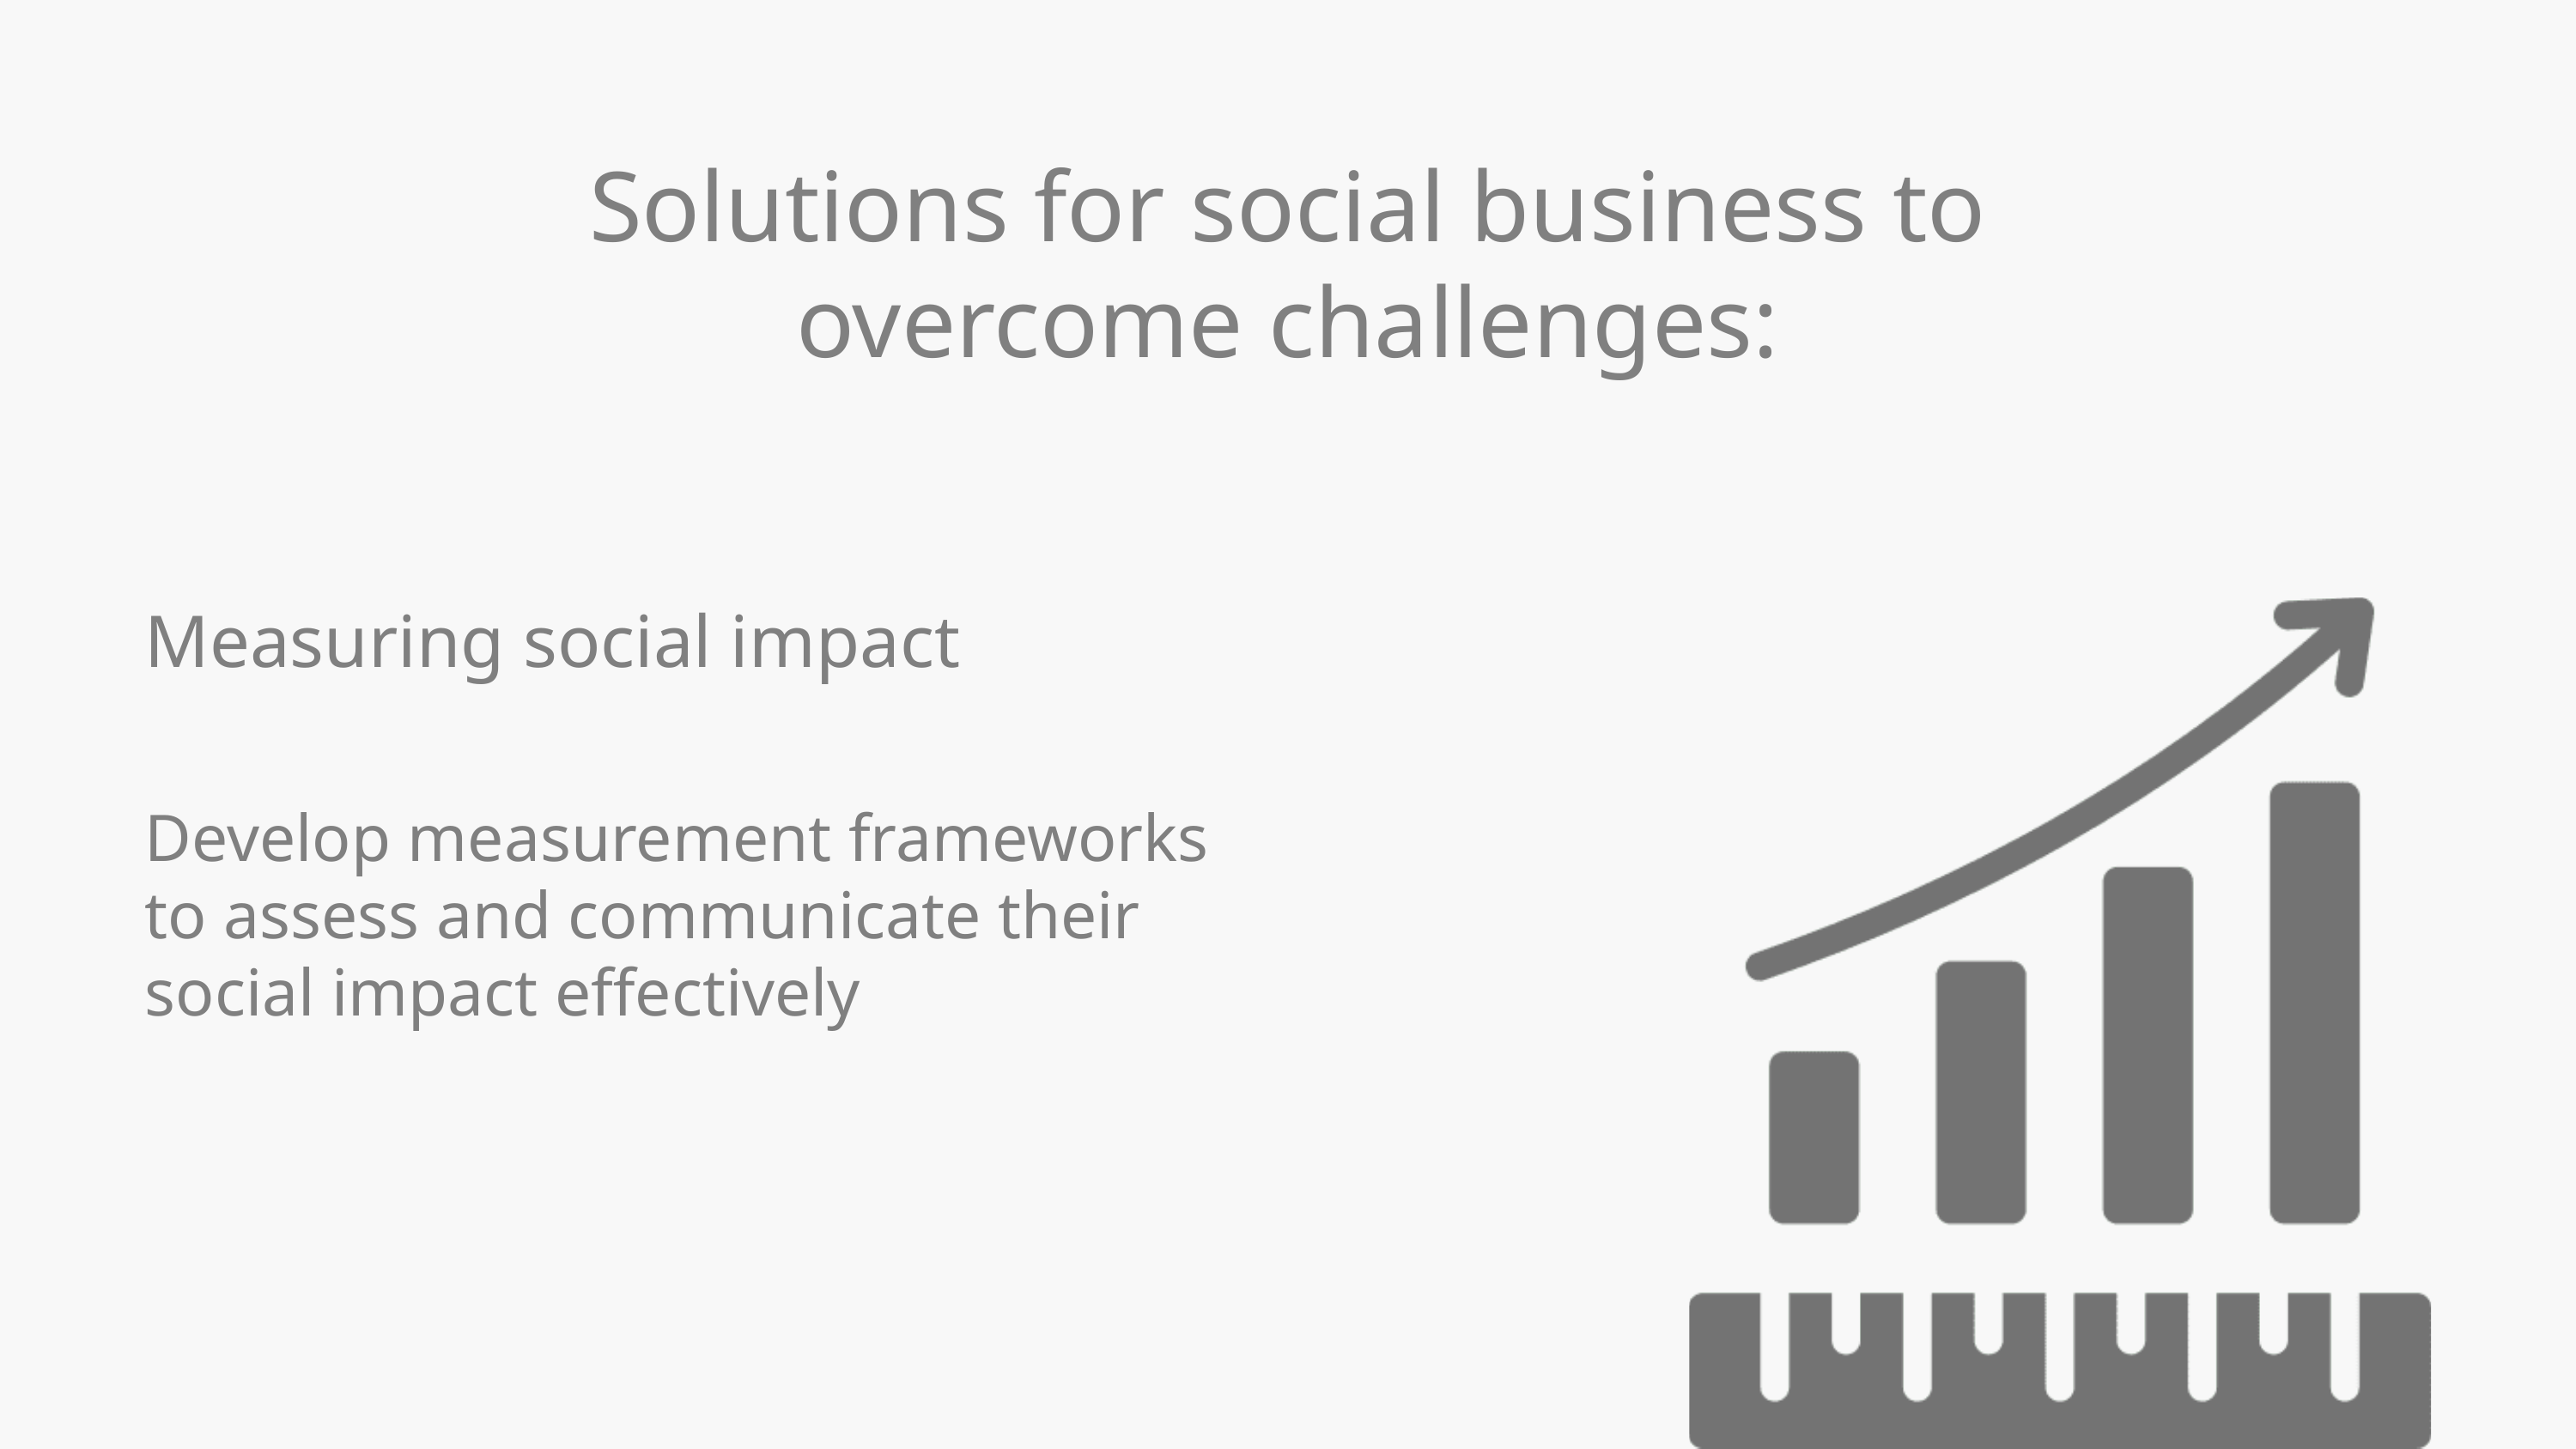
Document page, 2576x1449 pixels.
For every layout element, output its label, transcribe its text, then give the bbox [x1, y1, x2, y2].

text_box [1689, 597, 2432, 1449]
text_box Develop measurement frameworks to assess and communicate their social impact effectively [144, 797, 1222, 1028]
text_box Measuring social impact [144, 596, 995, 682]
text_box Solutions for social business to overcome challenges: [416, 144, 2160, 377]
